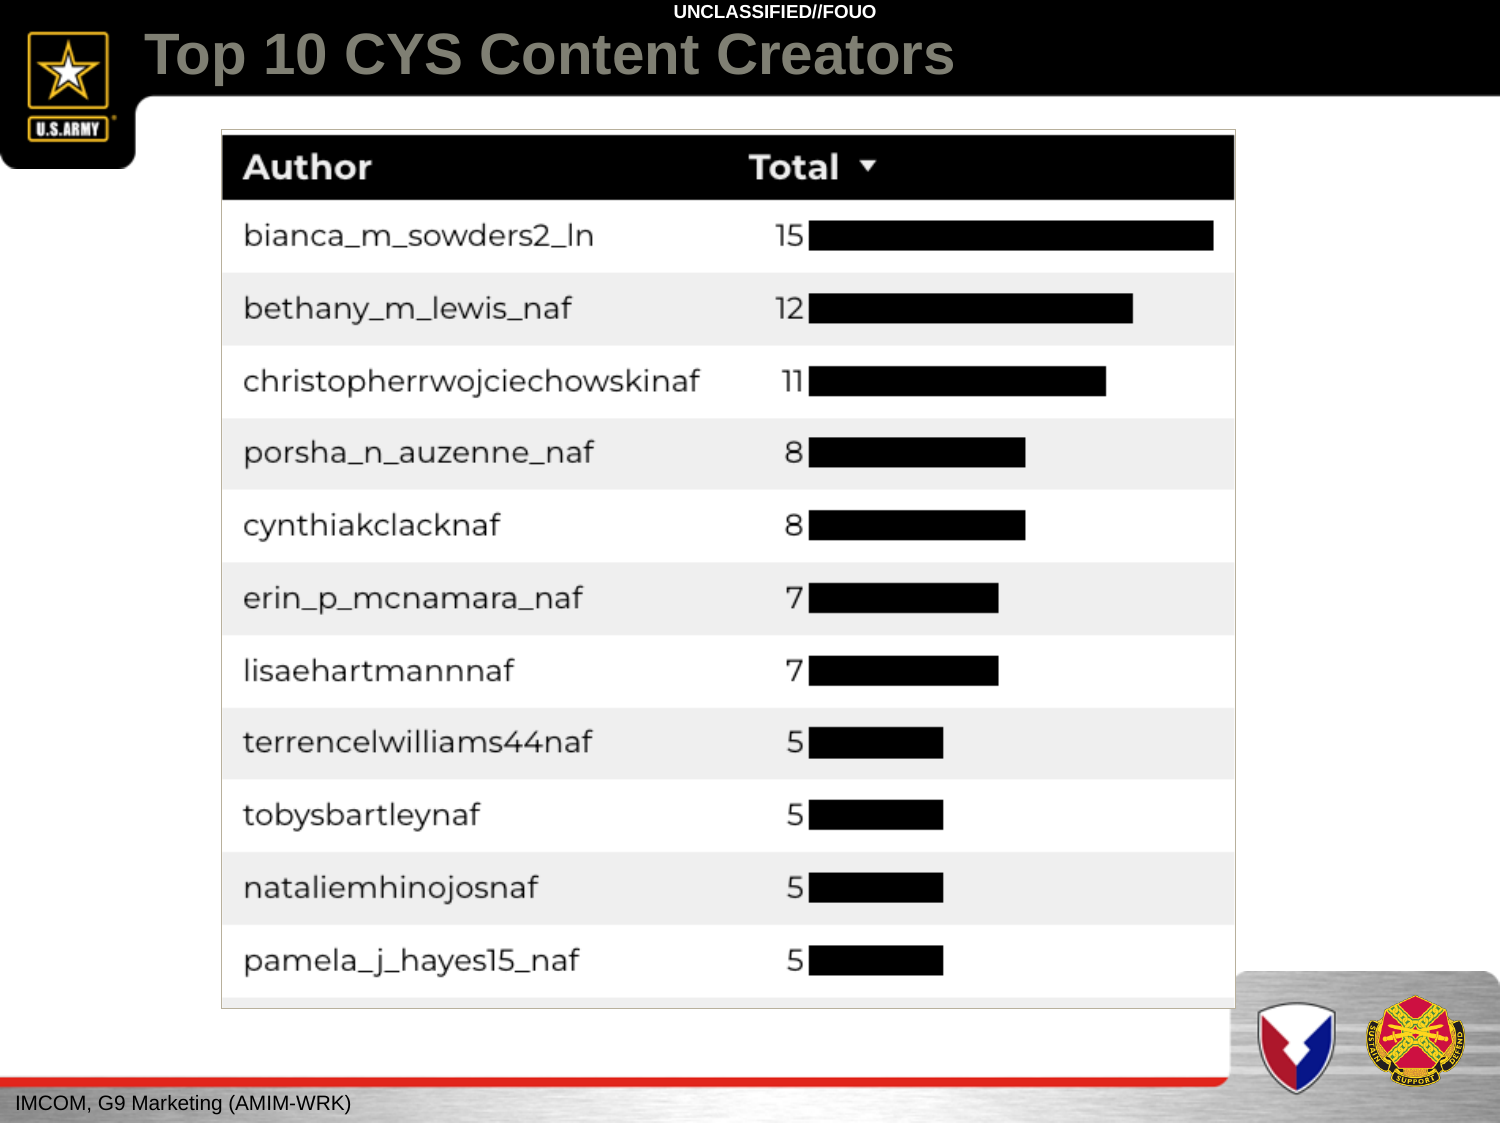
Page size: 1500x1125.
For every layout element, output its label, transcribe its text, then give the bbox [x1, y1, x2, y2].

picture [0, 0, 1500, 1123]
title Top 10 CYS Content Creators [136, 15, 1443, 96]
